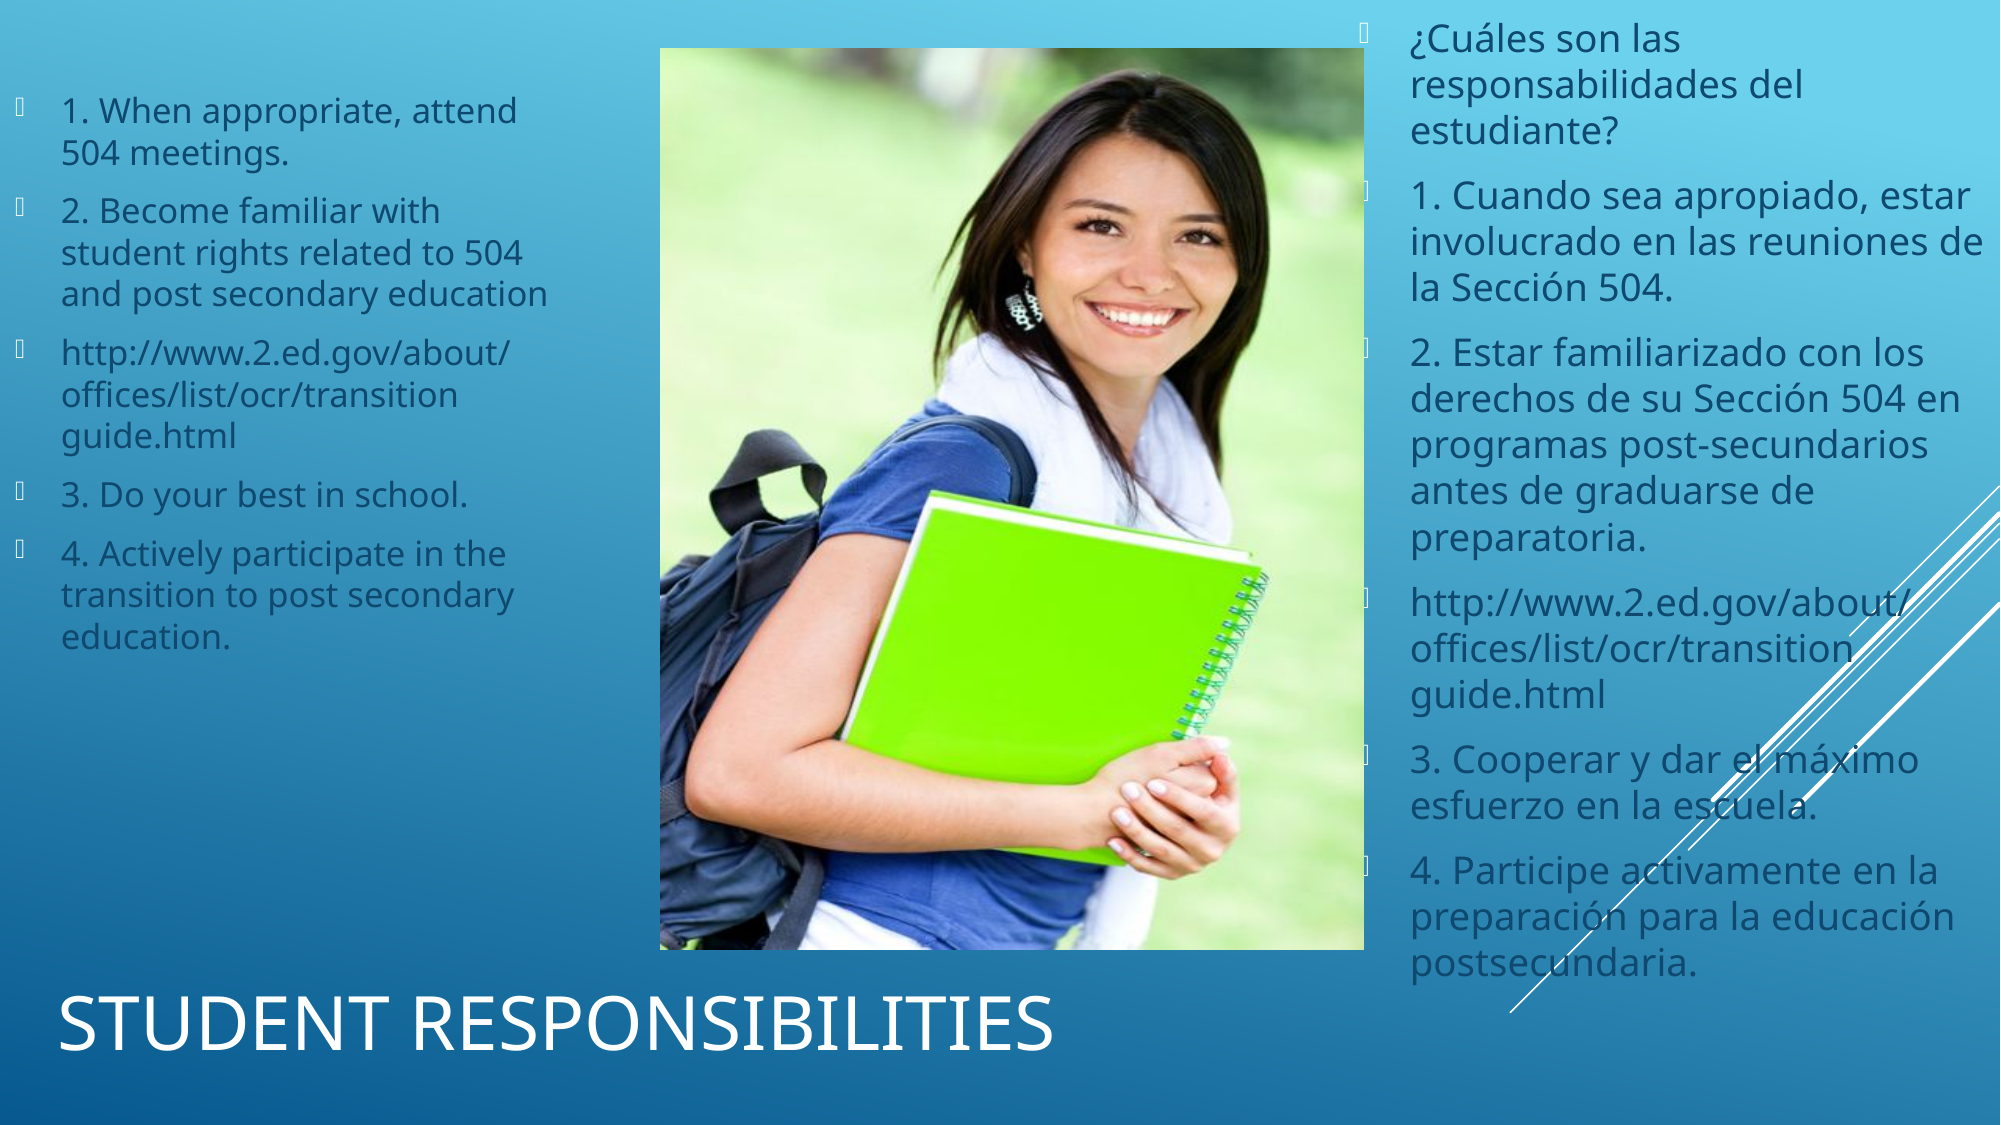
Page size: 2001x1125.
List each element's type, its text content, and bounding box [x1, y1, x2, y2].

picture [660, 48, 1364, 950]
list 1. When appropriate, attend 504 meetings. 2. Become familiar with student rights related to 504 and post secondary education http://www.2.ed.gov/about/offices/list/ocr/transition guide.html 3. Do your best in school. 4. Actively participate in the transition to post secondary education. [0, 81, 585, 675]
title Student responsibilities [42, 897, 1443, 1125]
list ¿Cuáles son las responsabilidades del estudiante? 1. Cuando sea apropiado, estar involucrado en las reuniones de la Sección 504. 2. Estar familiarizado con los derechos de su Sección 504 en programas post-secundarios antes de graduarse de preparatoria. http://www.2.ed.gov/about/offices/list/ocr/transition guide.html 3. Cooperar y dar el máximo esfuerzo en la escuela. 4. Participe activamente en la preparación para la educación postsecundaria. [1343, 1, 2000, 997]
